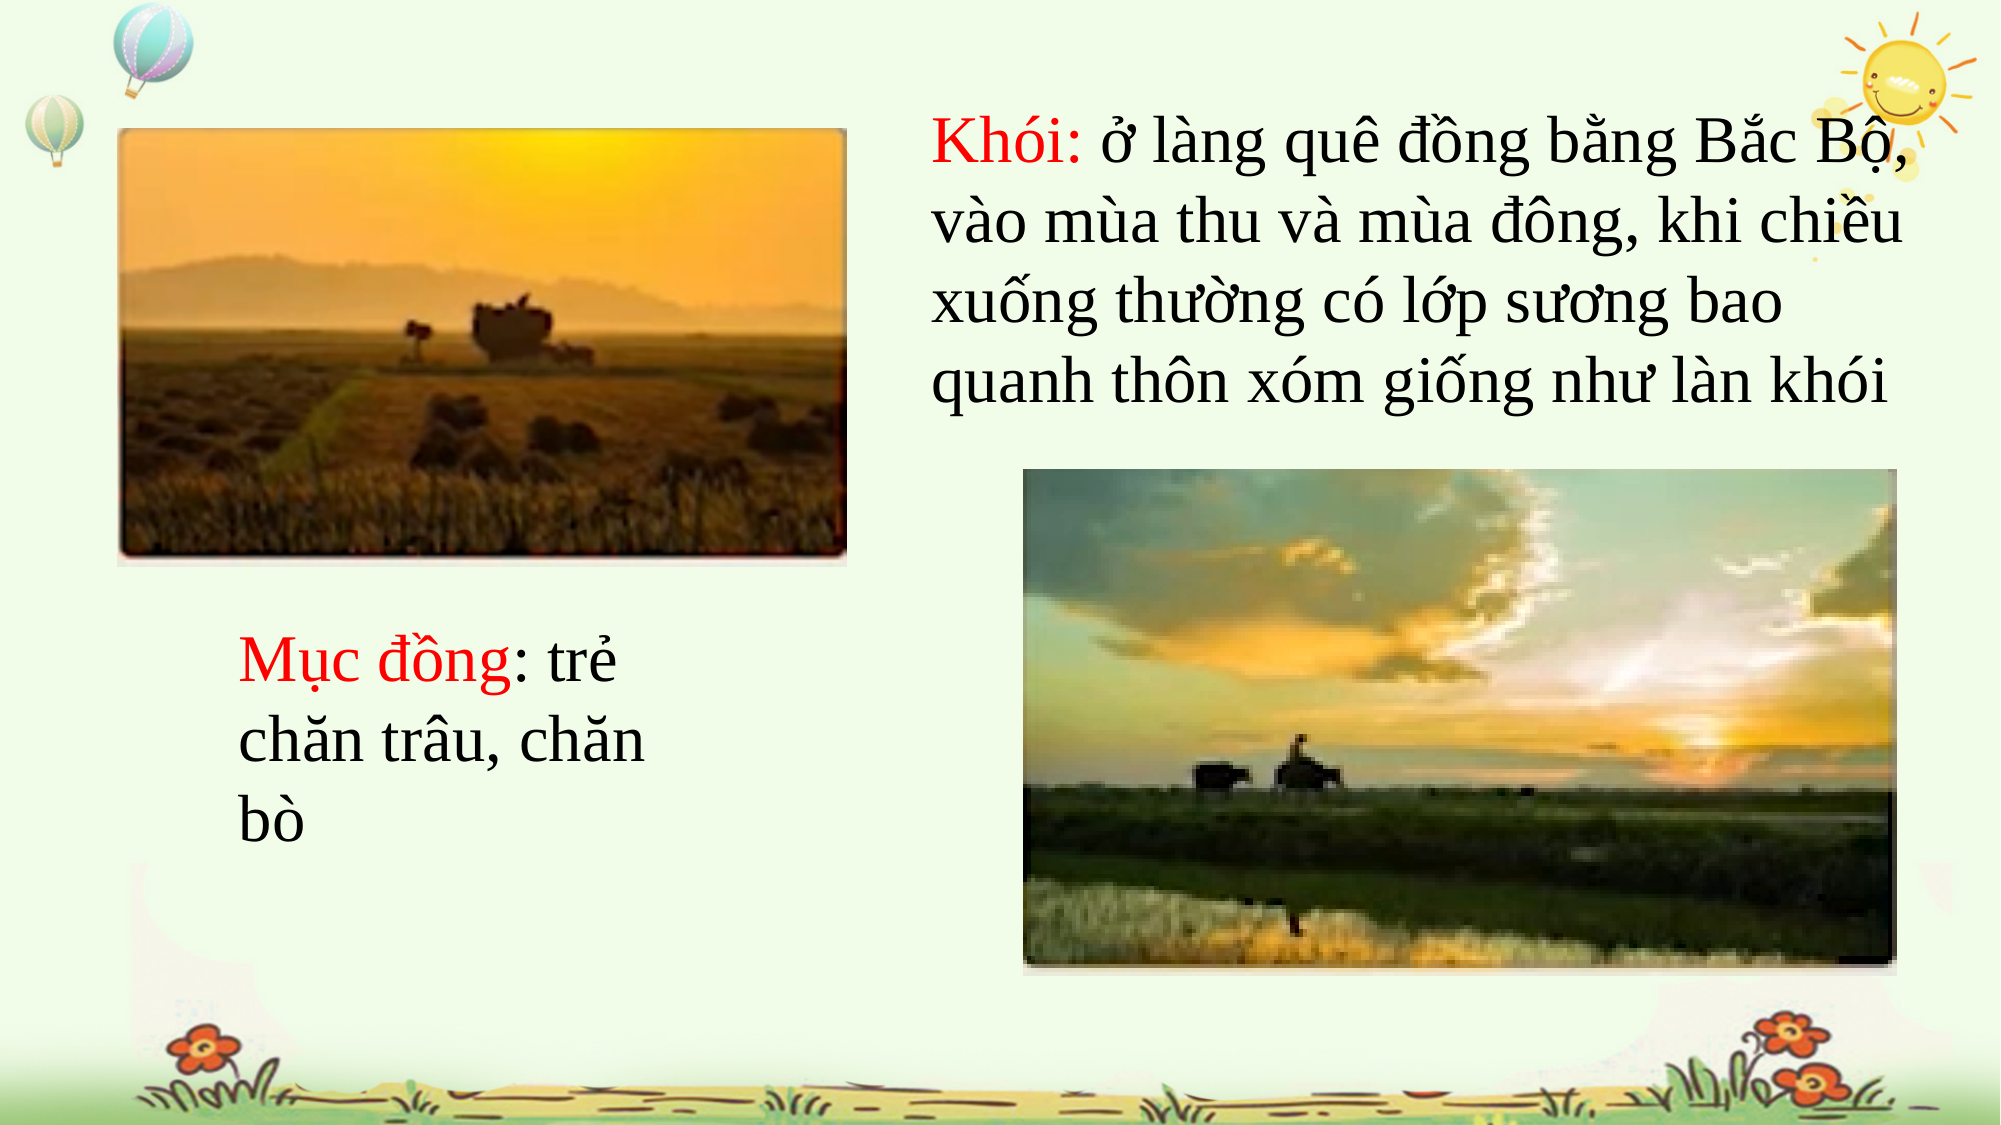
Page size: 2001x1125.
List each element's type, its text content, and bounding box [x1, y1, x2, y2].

picture [0, 0, 2001, 1125]
text_box Mục đồng: trẻ chăn trâu, chăn bò [224, 606, 745, 862]
text_box Khói: ở làng quê đồng bằng Bắc Bộ, vào mùa thu và mùa đông, khi chiều xuống thường có lớp sương bao quanh thôn xóm giống như làn khói [916, 88, 1948, 423]
